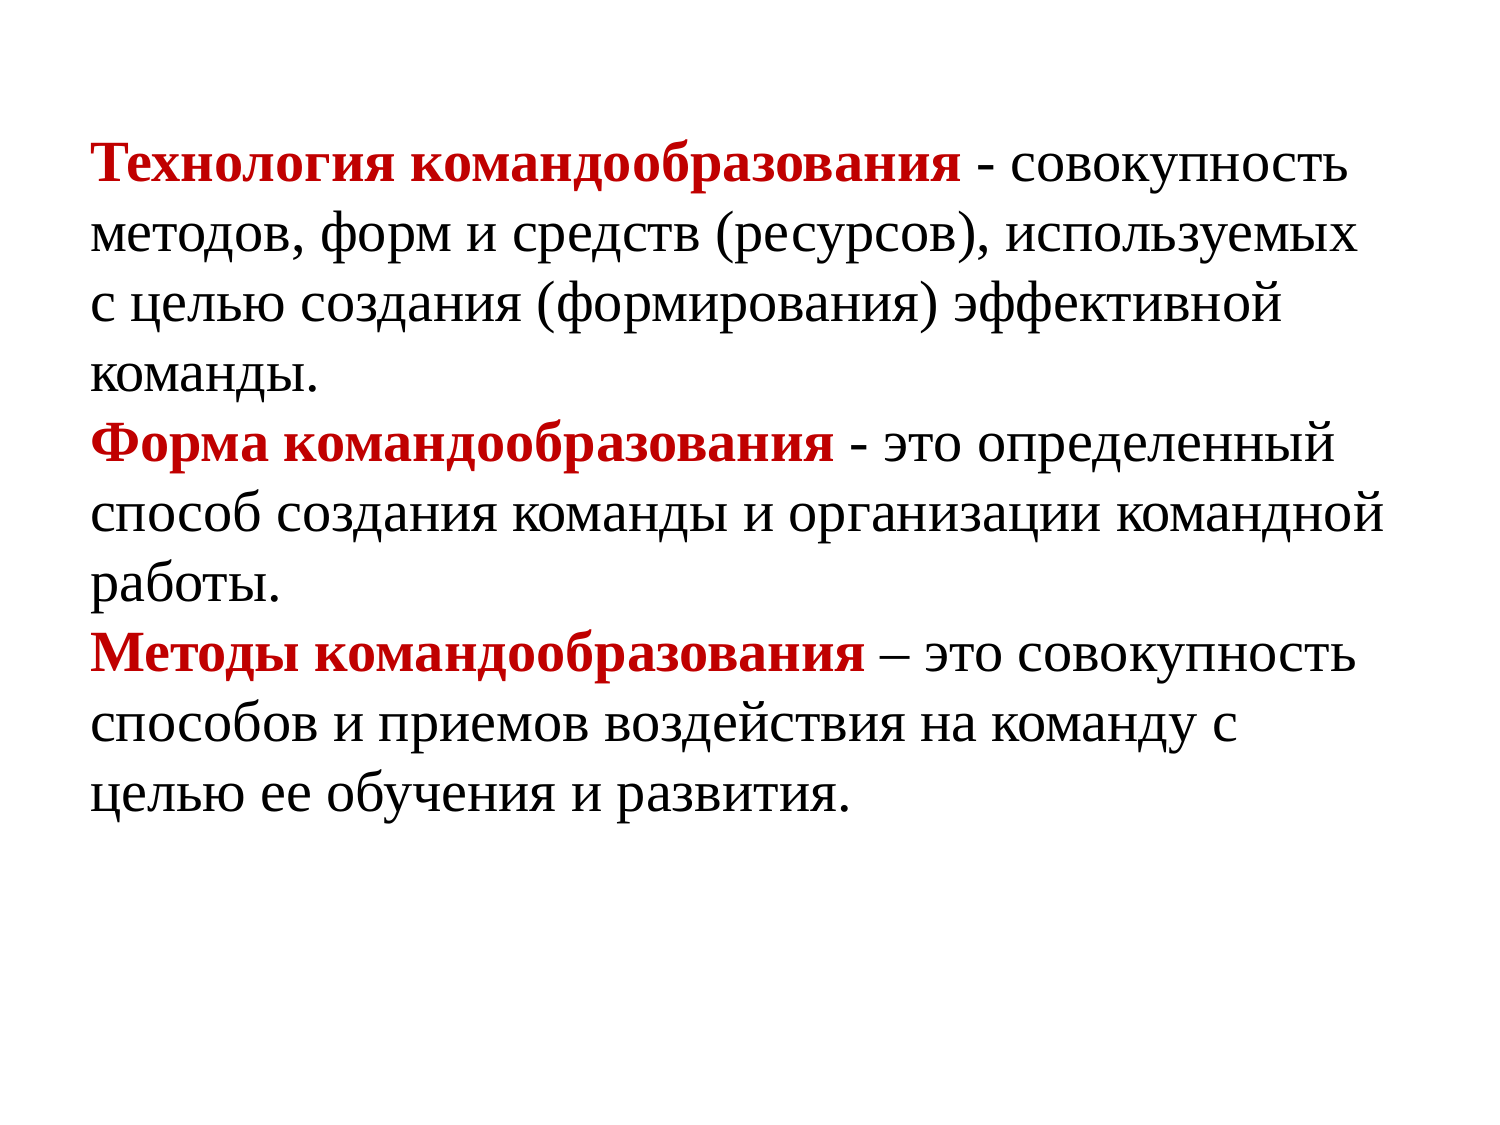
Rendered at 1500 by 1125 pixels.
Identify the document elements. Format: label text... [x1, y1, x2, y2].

text_box Технология командообразования - совокупность методов, форм и средств (ресурсов), используемых с целью создания (формирования) эффективной команды. Форма командообразования - это определенный способ создания команды и организации командной работы. Методы командообразования – это совокупность способов и приемов воздействия на команду с целью ее обучения и развития. [74, 116, 1413, 831]
